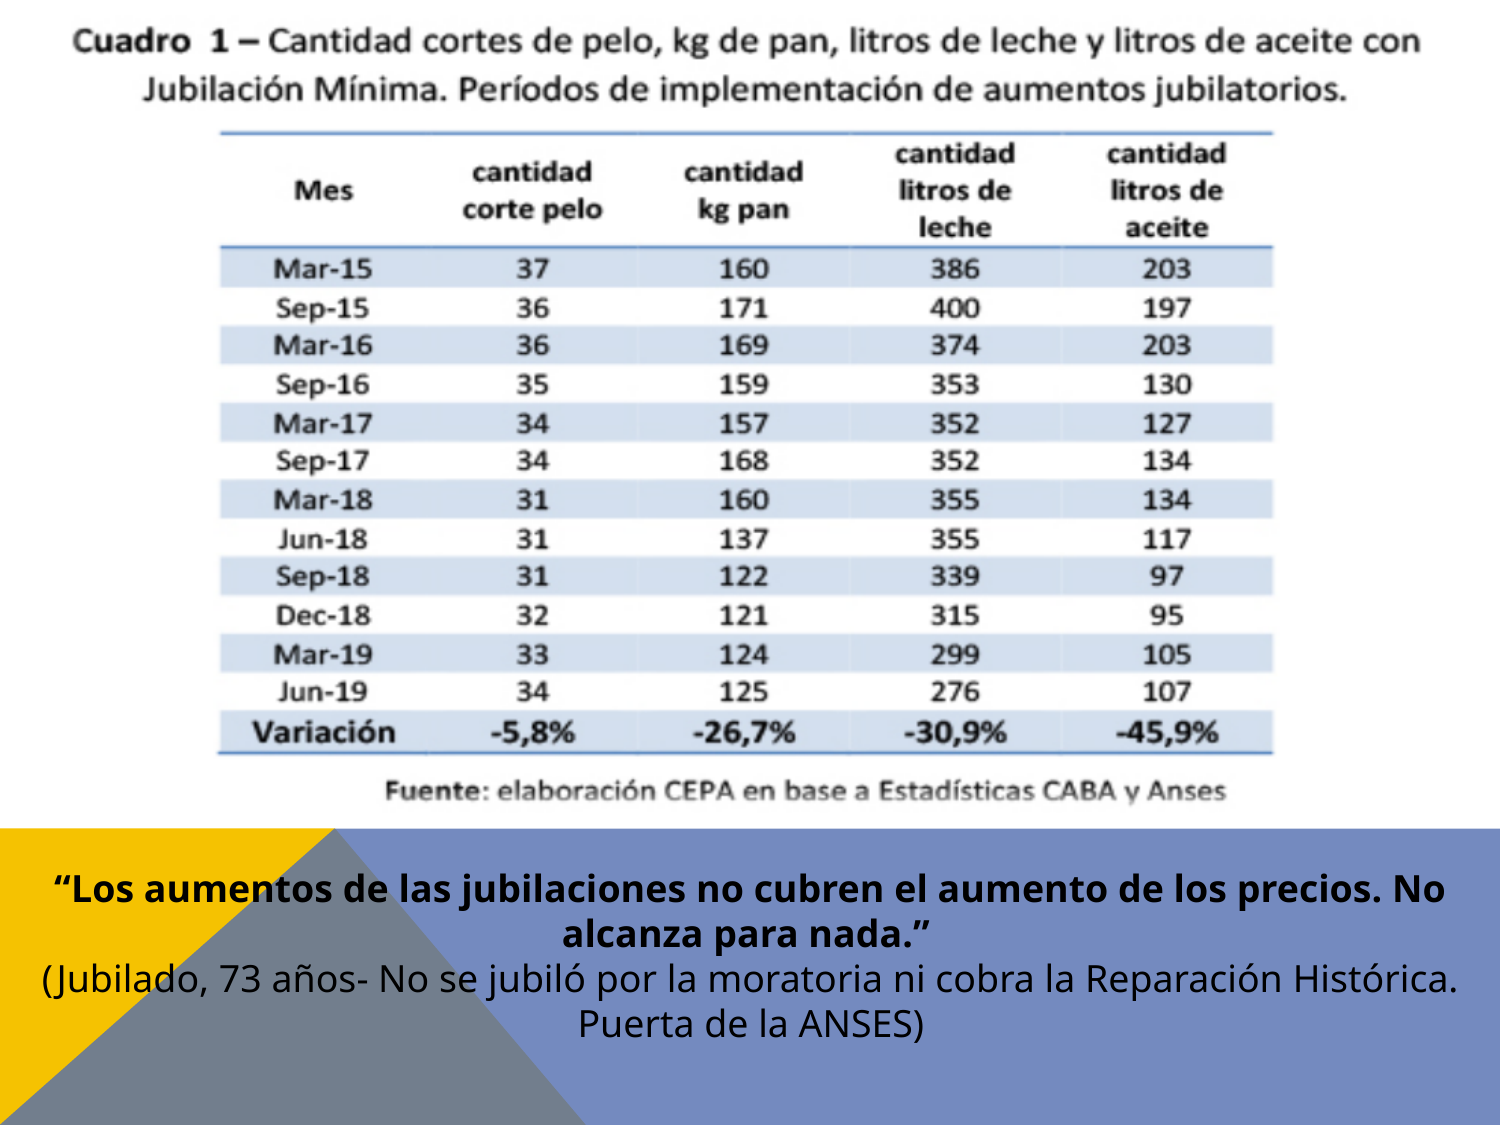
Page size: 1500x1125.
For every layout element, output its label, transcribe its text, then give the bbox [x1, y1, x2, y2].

text_box “Los aumentos de las jubilaciones no cubren el aumento de los precios. No alcanza para nada.” (Jubilado, 73 años- No se jubiló por la moratoria ni cobra la Reparación Histórica. Puerta de la ANSES) [24, 857, 1478, 1125]
picture [54, 0, 1448, 819]
